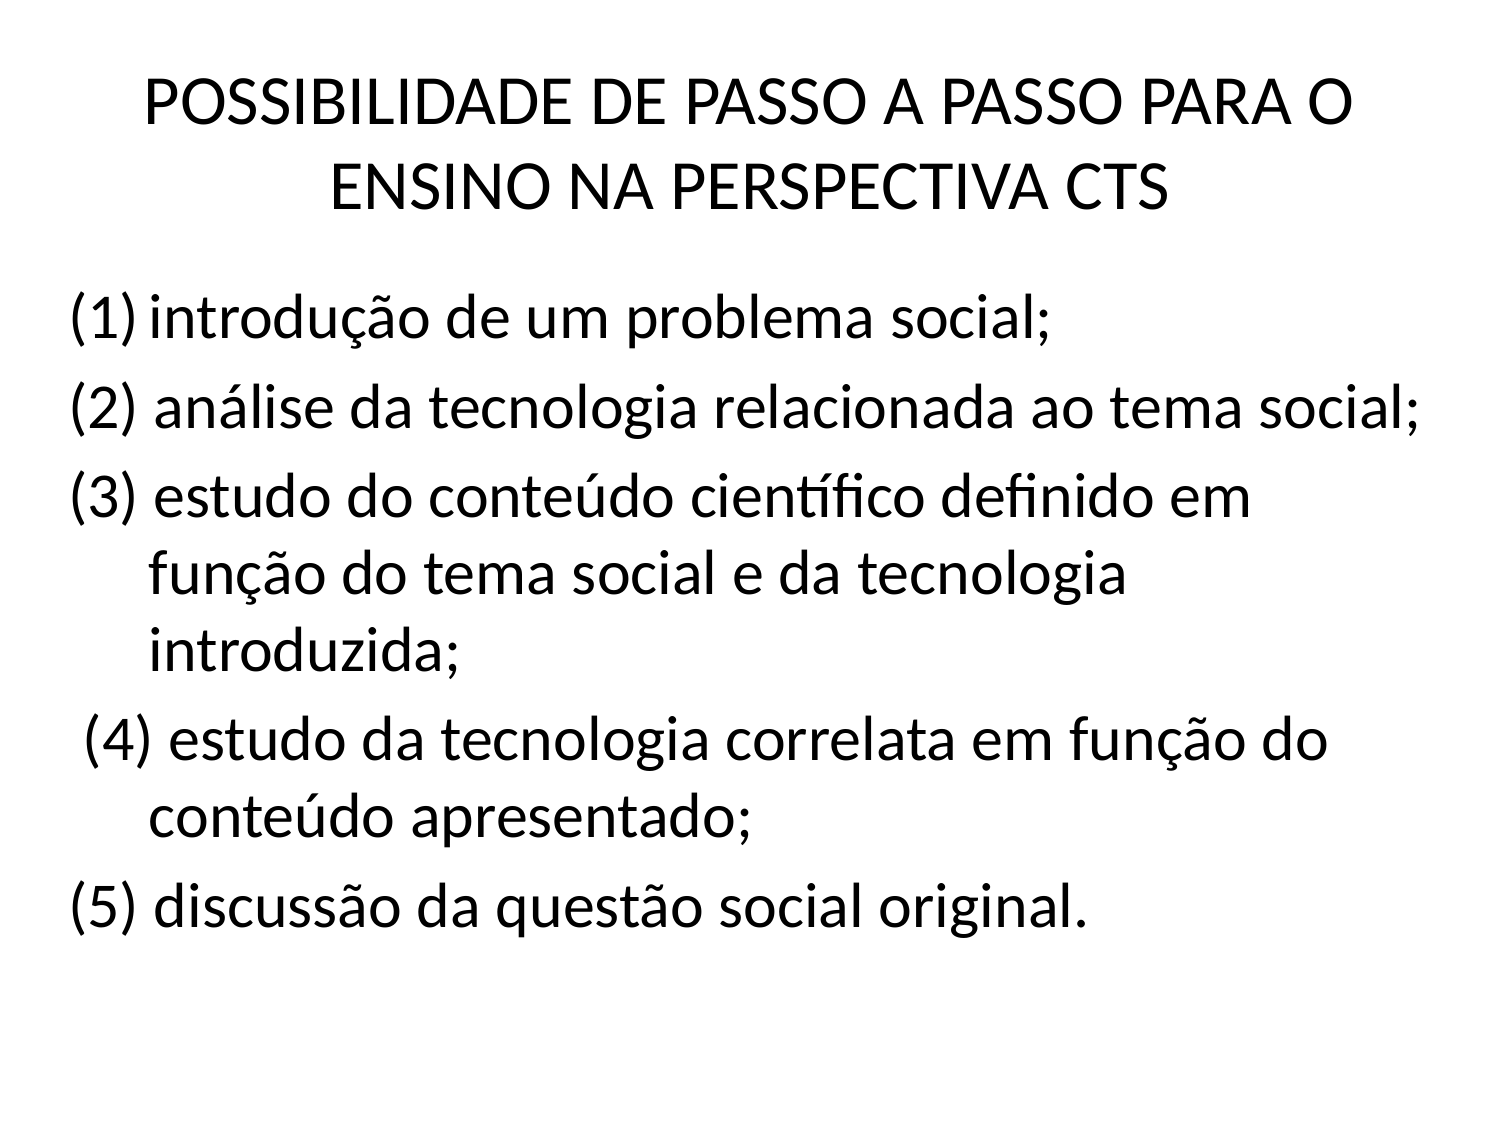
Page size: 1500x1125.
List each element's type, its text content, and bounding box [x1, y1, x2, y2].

title POSSIBILIDADE DE PASSO A PASSO PARA O ENSINO NA PERSPECTIVA CTS [75, 45, 1425, 233]
list introdução de um problema social; (2) análise da tecnologia relacionada ao tema social; (3) estudo do conteúdo científico definido em função do tema social e da tecnologia introduzida; (4) estudo da tecnologia correlata em função do conteúdo apresentado; (5) discussão da questão social original. [53, 267, 1459, 1010]
